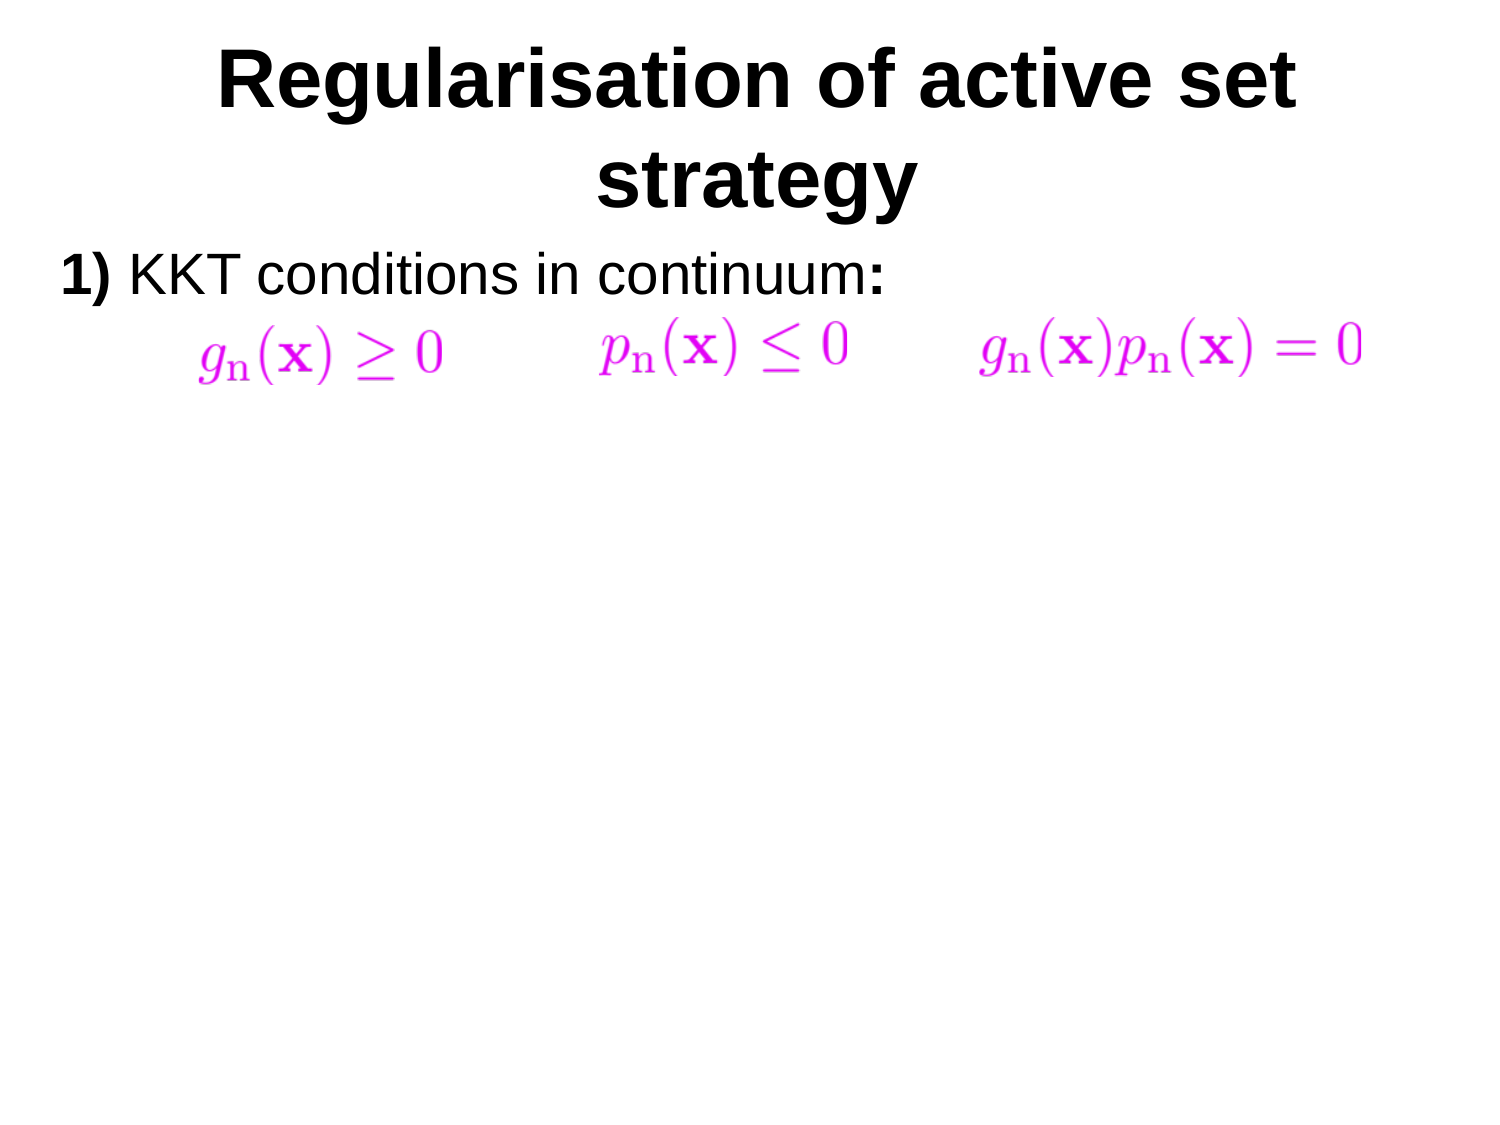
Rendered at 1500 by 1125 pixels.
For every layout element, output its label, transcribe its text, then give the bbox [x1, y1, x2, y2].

picture [198, 325, 443, 385]
picture [598, 316, 848, 376]
text_box 1) KKT conditions in continuum: [45, 229, 929, 314]
text_box Regularisation of active set strategy [119, 3, 1395, 245]
picture [978, 317, 1362, 377]
